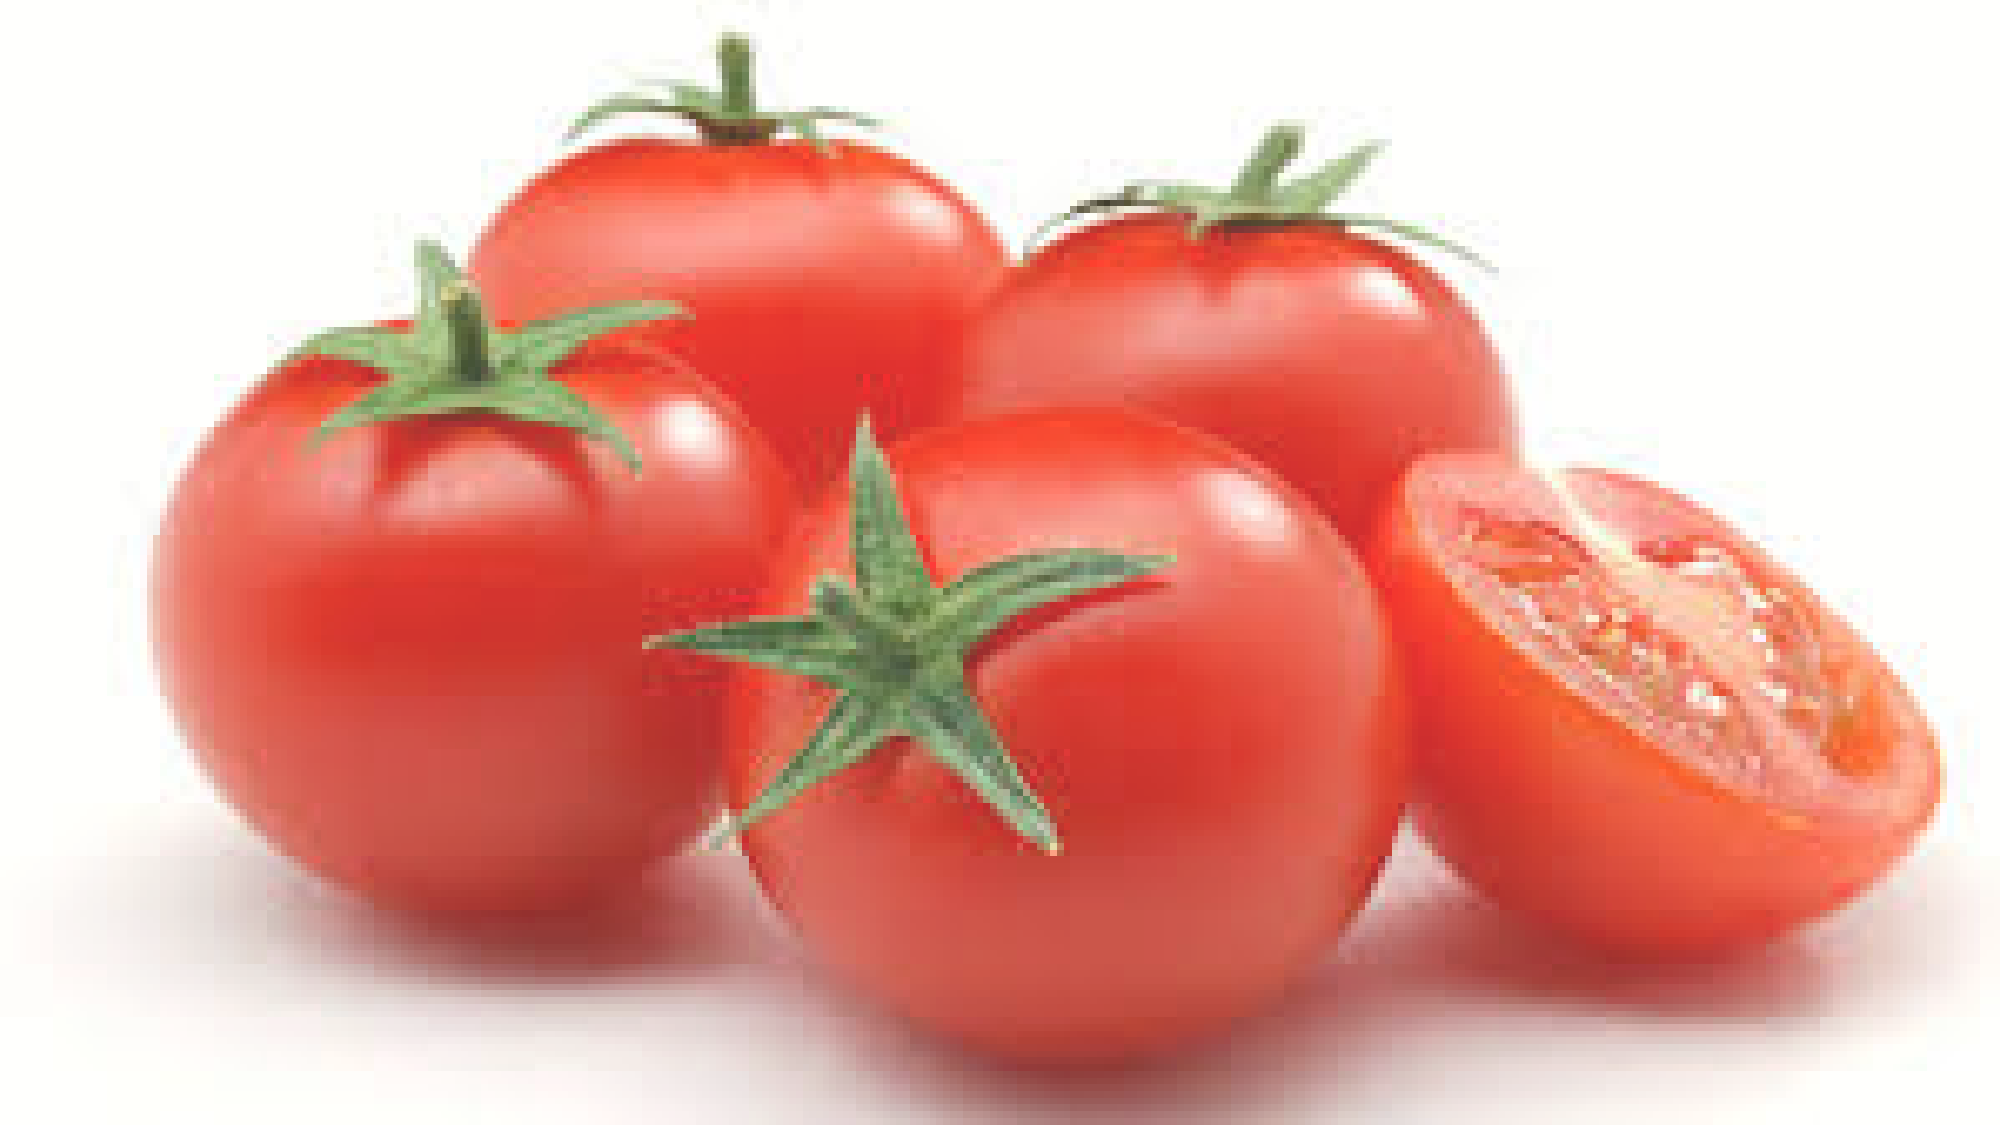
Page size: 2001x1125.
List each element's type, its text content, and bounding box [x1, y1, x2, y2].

text_box টিয়া [0, 0, 2000, 1125]
